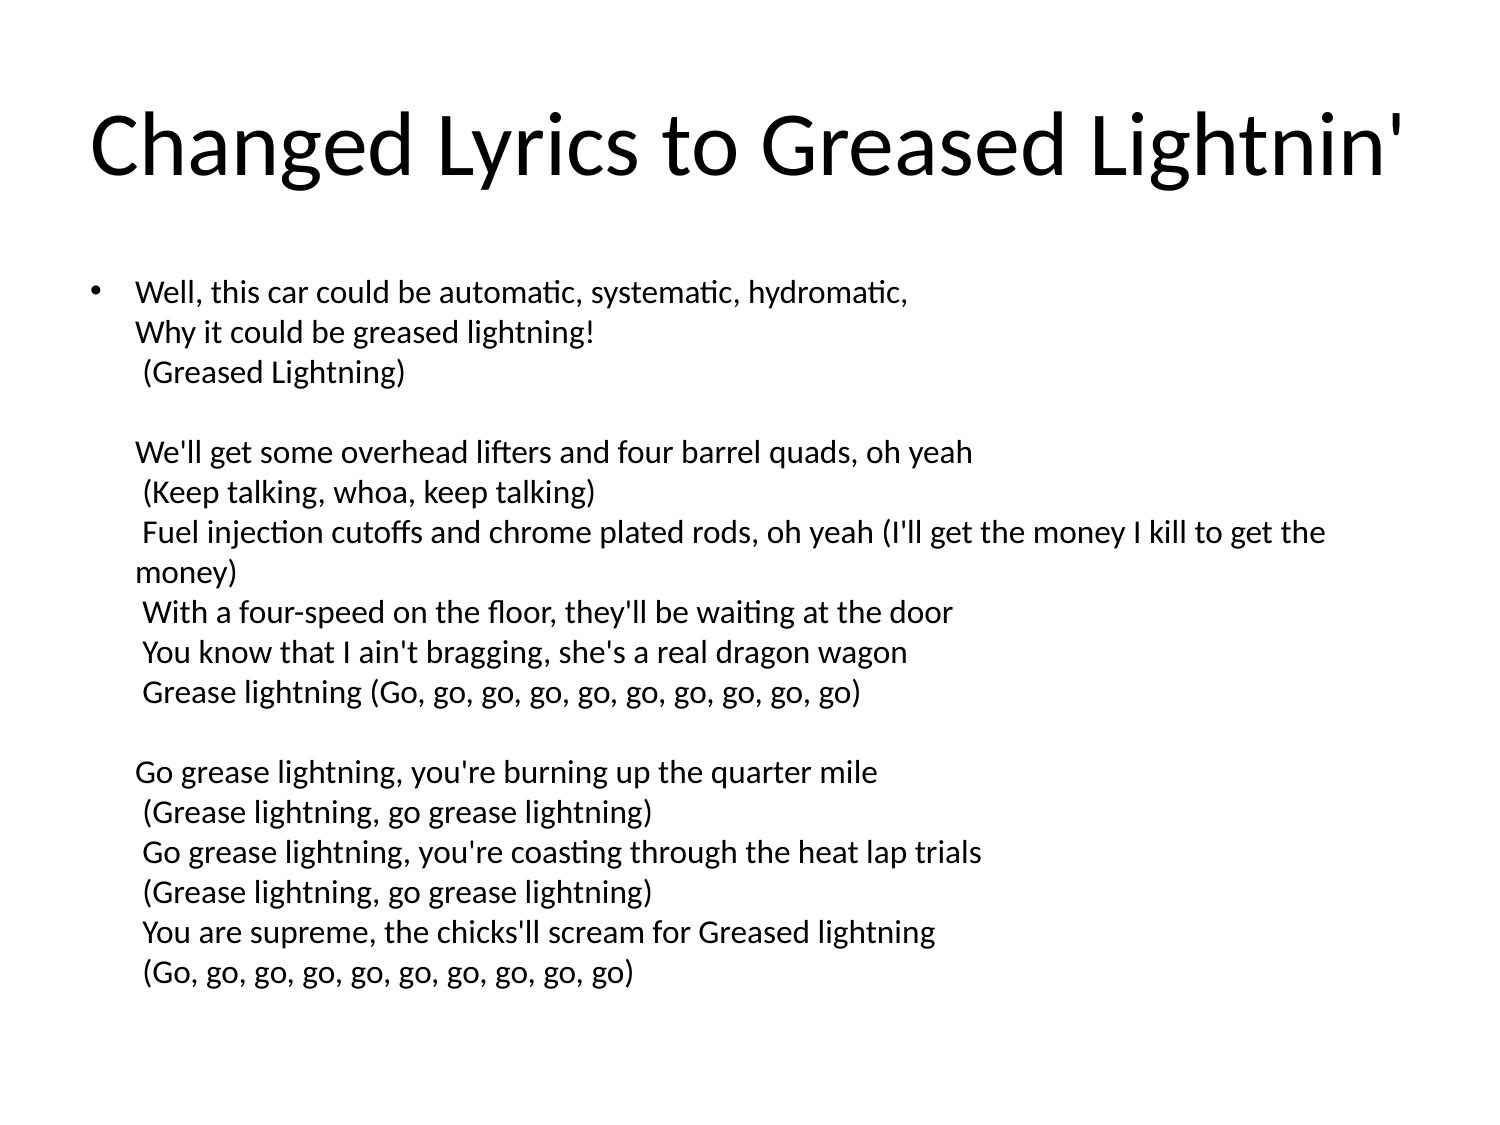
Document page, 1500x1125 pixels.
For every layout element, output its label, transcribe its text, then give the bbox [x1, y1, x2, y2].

list Well, this car could be automatic, systematic, hydromatic, Why it could be greased lightning! (Greased Lightning) We'll get some overhead lifters and four barrel quads, oh yeah (Keep talking, whoa, keep talking) Fuel injection cutoffs and chrome plated rods, oh yeah (I'll get the money I kill to get the money) With a four-speed on the floor, they'll be waiting at the door You know that I ain't bragging, she's a real dragon wagon Grease lightning (Go, go, go, go, go, go, go, go, go, go) Go grease lightning, you're burning up the quarter mile (Grease lightning, go grease lightning) Go grease lightning, you're coasting through the heat lap trials (Grease lightning, go grease lightning) You are supreme, the chicks'll scream for Greased lightning (Go, go, go, go, go, go, go, go, go, go) [75, 262, 1425, 1005]
title Changed Lyrics to Greased Lightnin' [75, 45, 1425, 233]
